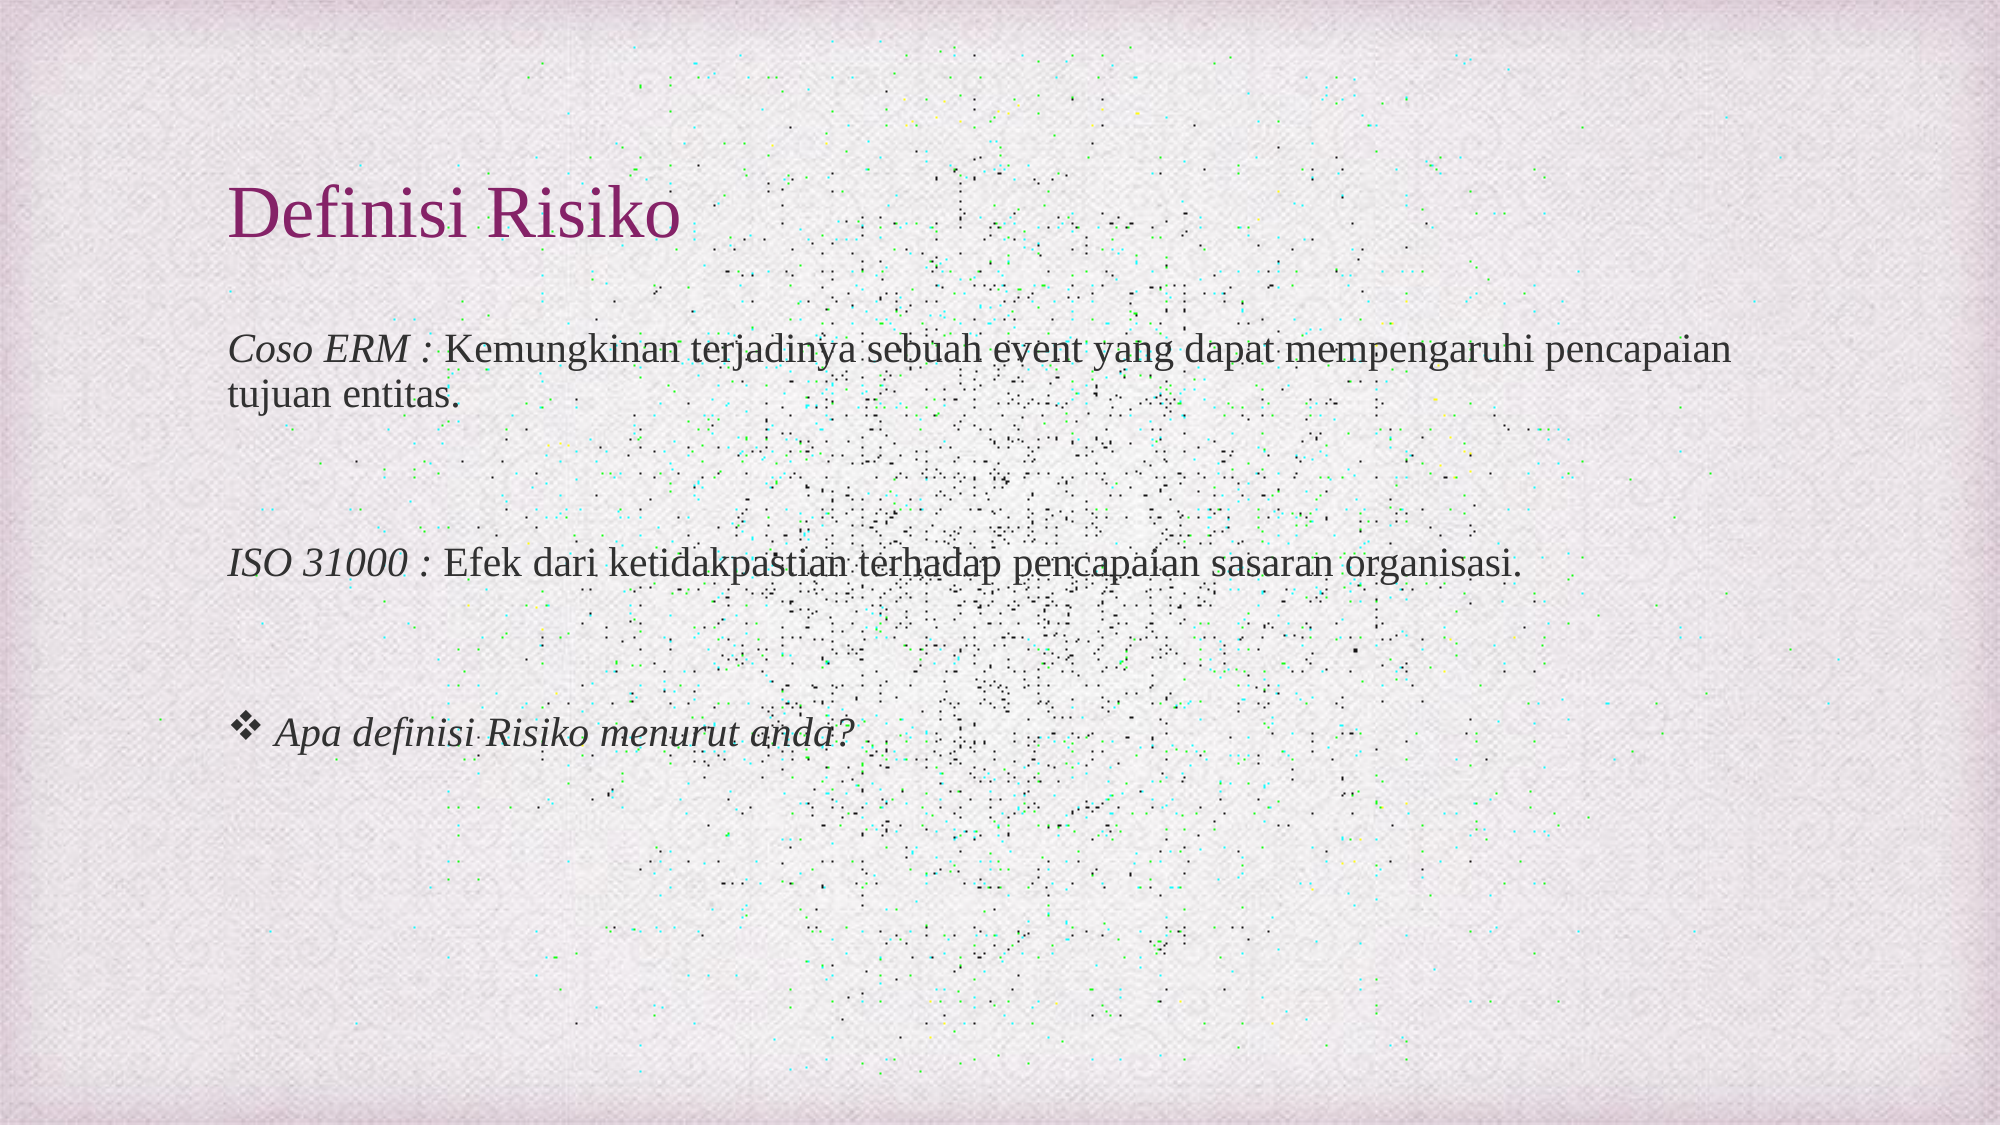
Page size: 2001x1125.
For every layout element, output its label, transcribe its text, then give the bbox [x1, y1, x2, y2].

picture [0, 0, 2000, 1125]
text_box Coso ERM : Kemungkinan terjadinya sebuah event yang dapat mempengaruhi pencapaian tujuan entitas. ISO 31000 : Efek dari ketidakpastian terhadap pencapaian sasaran organisasi. Apa definisi Risiko menurut anda? [225, 317, 1775, 755]
title Definisi Risiko [225, 160, 687, 317]
